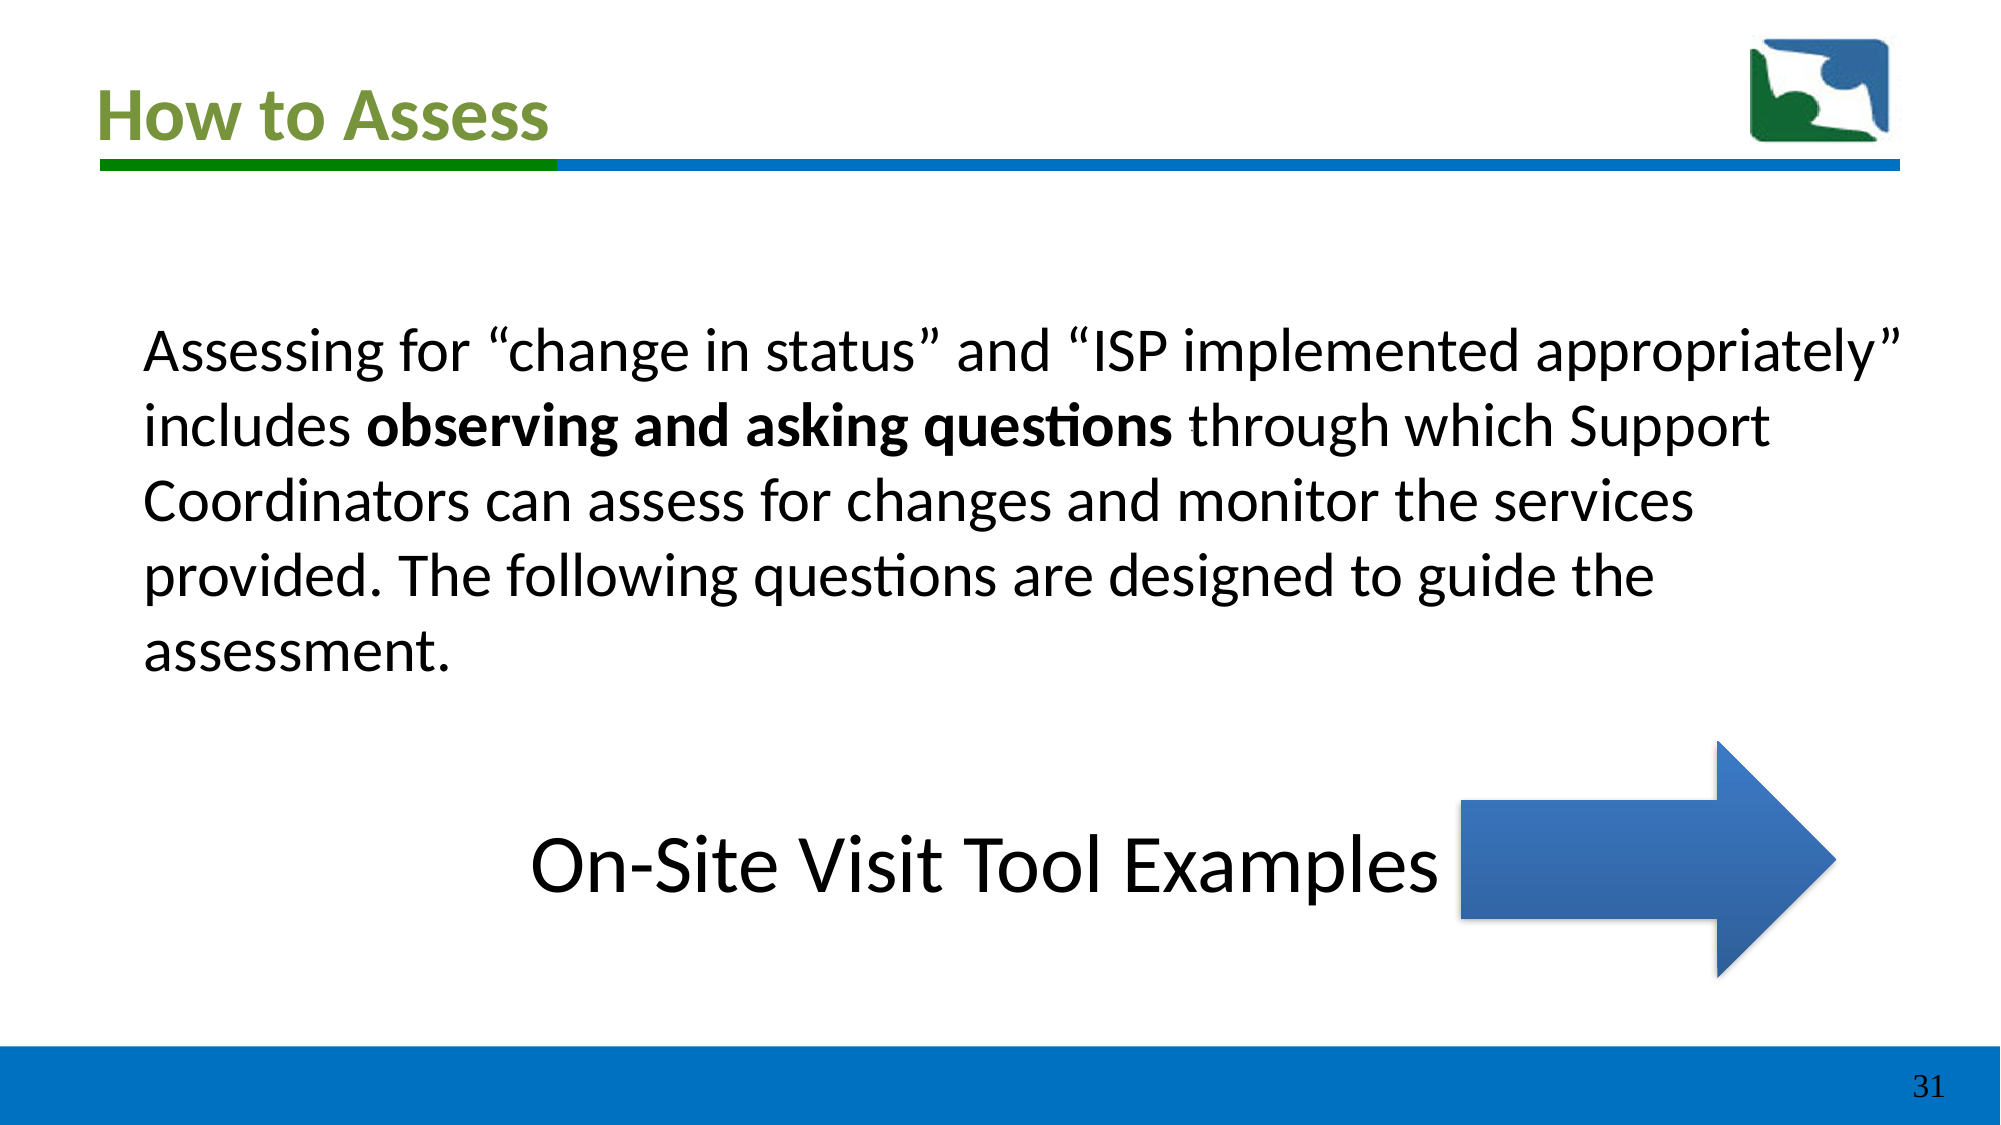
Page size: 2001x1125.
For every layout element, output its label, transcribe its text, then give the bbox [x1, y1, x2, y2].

picture [1745, 34, 1902, 152]
slide_number 31 [1901, 1085, 2000, 1125]
list Assessing for “change in status” and “ISP implemented appropriately” includes observing and asking questions through which Support Coordinators can assess for changes and monitor the services provided. The following questions are designed to guide the assessment. [0, 269, 1914, 689]
title How to Assess [96, 63, 1797, 157]
text_box On-Site Visit Tool Examples [515, 801, 1457, 917]
text_box [1460, 741, 1836, 979]
